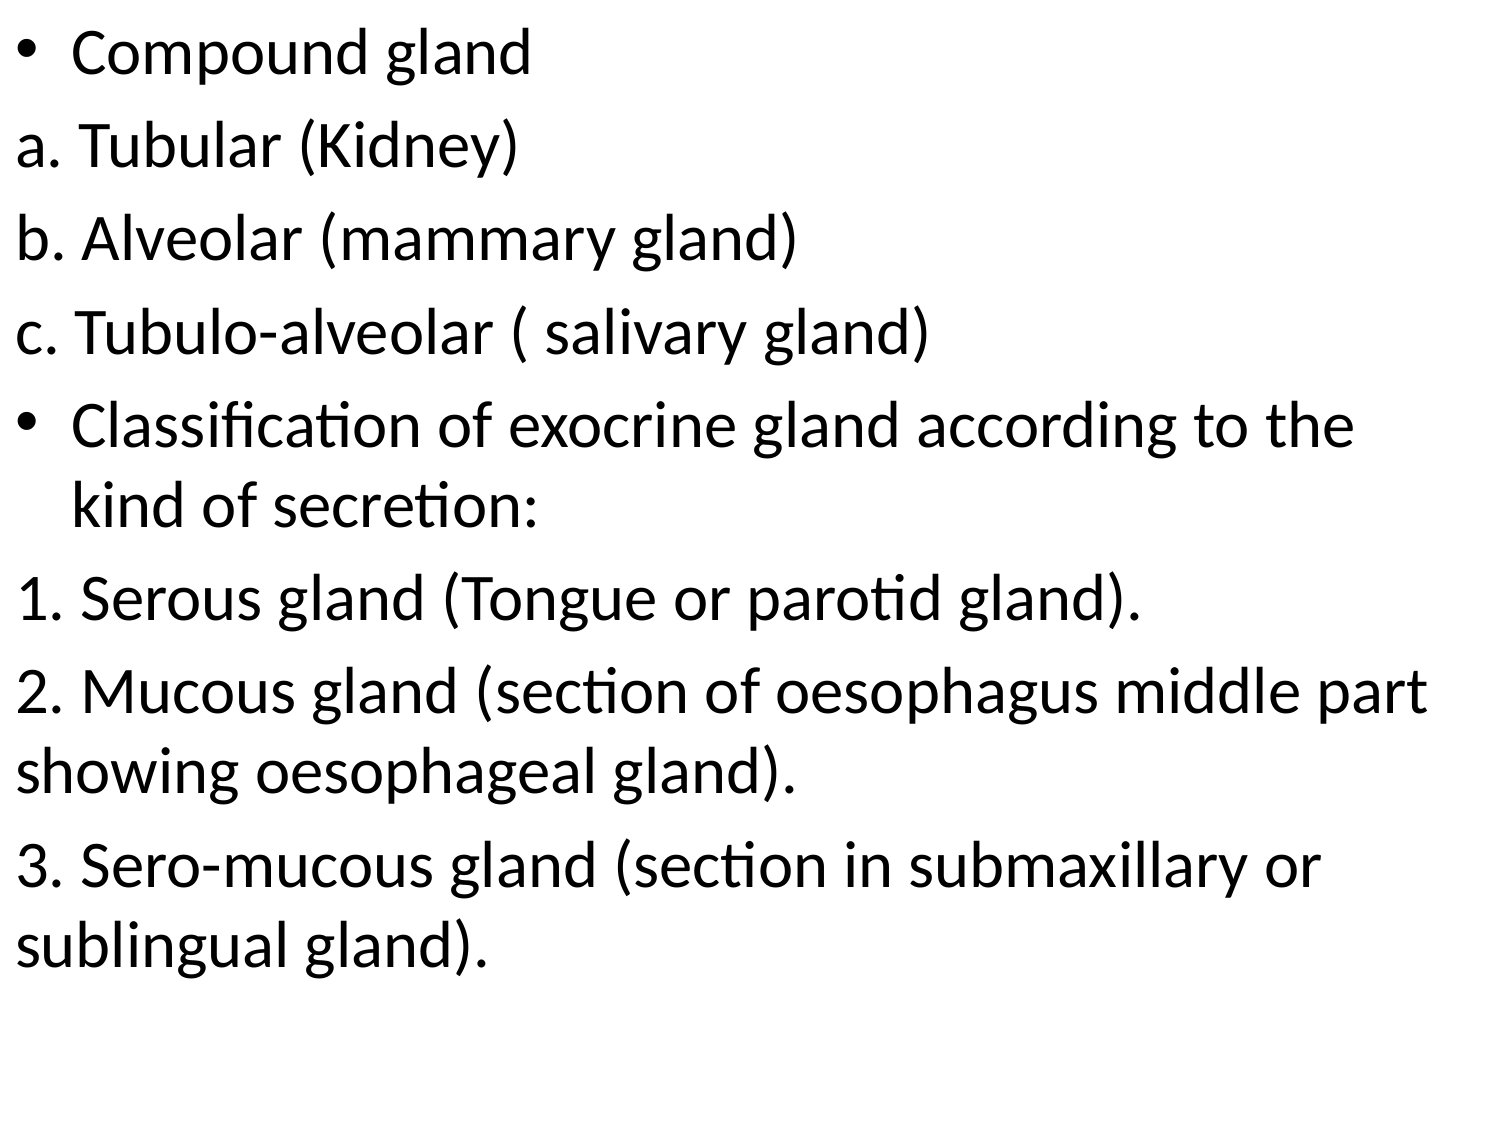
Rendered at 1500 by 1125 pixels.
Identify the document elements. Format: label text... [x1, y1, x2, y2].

list Compound gland a. Tubular (Kidney) b. Alveolar (mammary gland) c. Tubulo-alveolar ( salivary gland) Classification of exocrine gland according to the kind of secretion: 1. Serous gland (Tongue or parotid gland). 2. Mucous gland (section of oesophagus middle part showing oesophageal gland). 3. Sero-mucous gland (section in submaxillary or sublingual gland). [0, 0, 1500, 1125]
